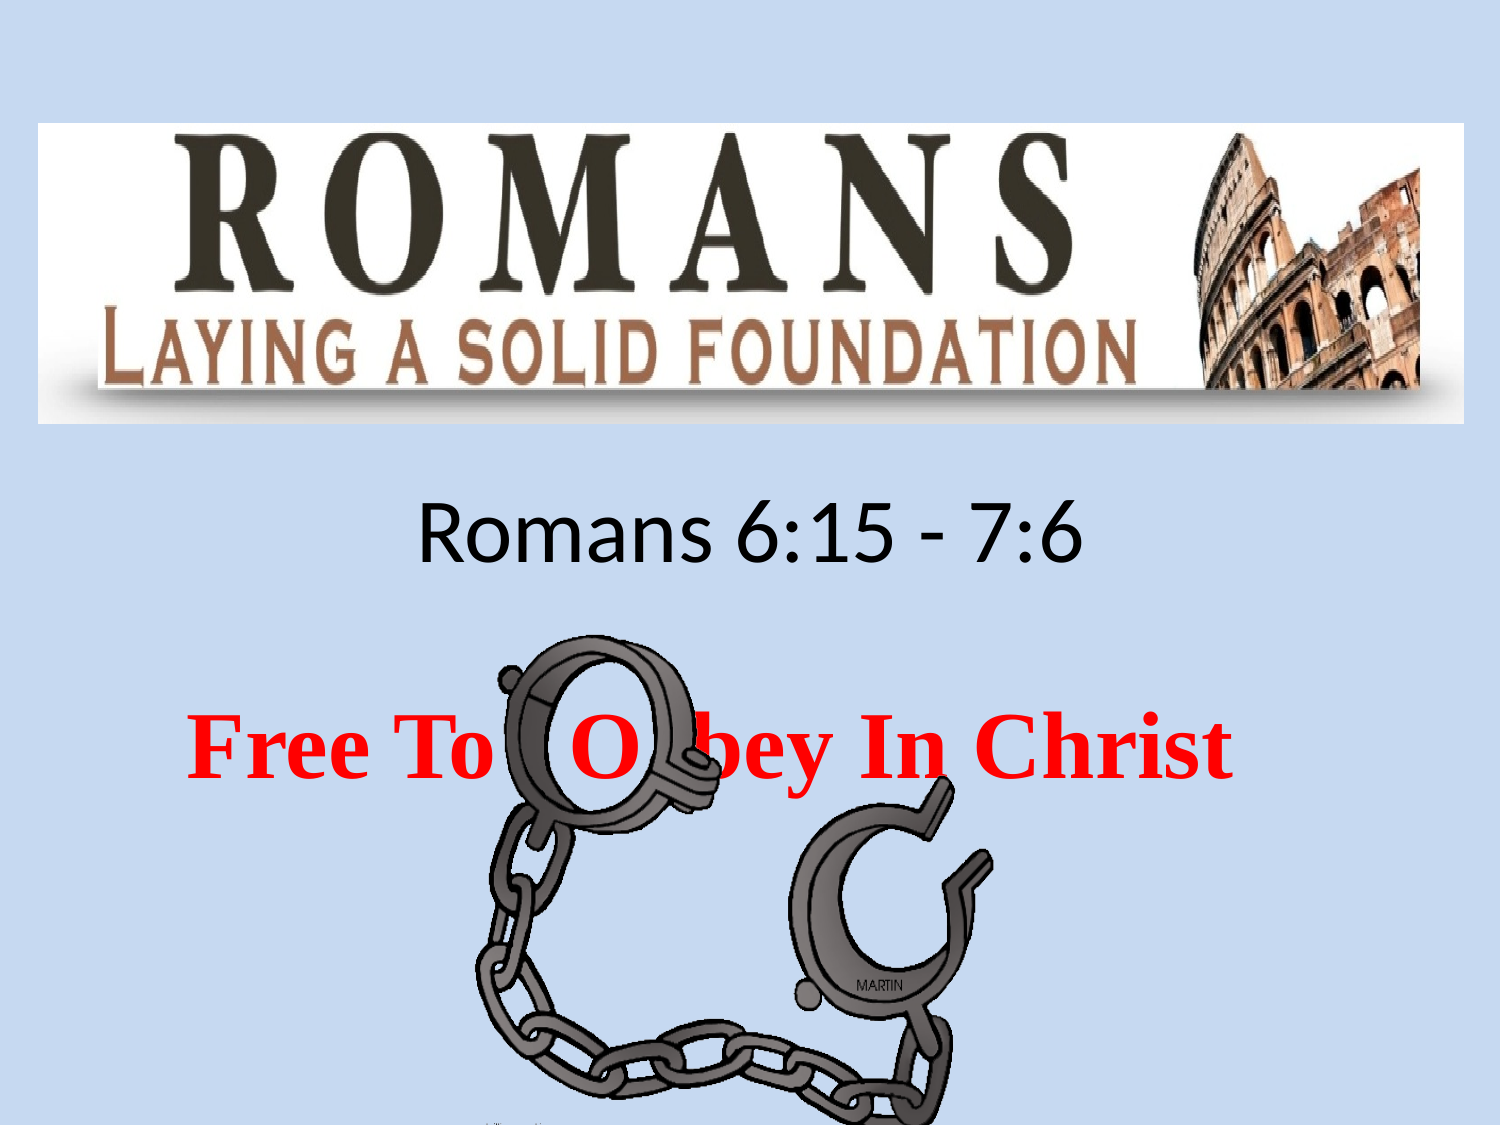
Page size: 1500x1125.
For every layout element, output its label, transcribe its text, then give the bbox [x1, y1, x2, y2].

subtitle Free To O bey In Christ [1004, 675, 1438, 823]
picture [462, 625, 1000, 1125]
picture [38, 123, 1464, 424]
title Romans 6:15 - 7:6 [113, 433, 1389, 626]
subtitle Free To O bey In Christ [99, 675, 457, 823]
